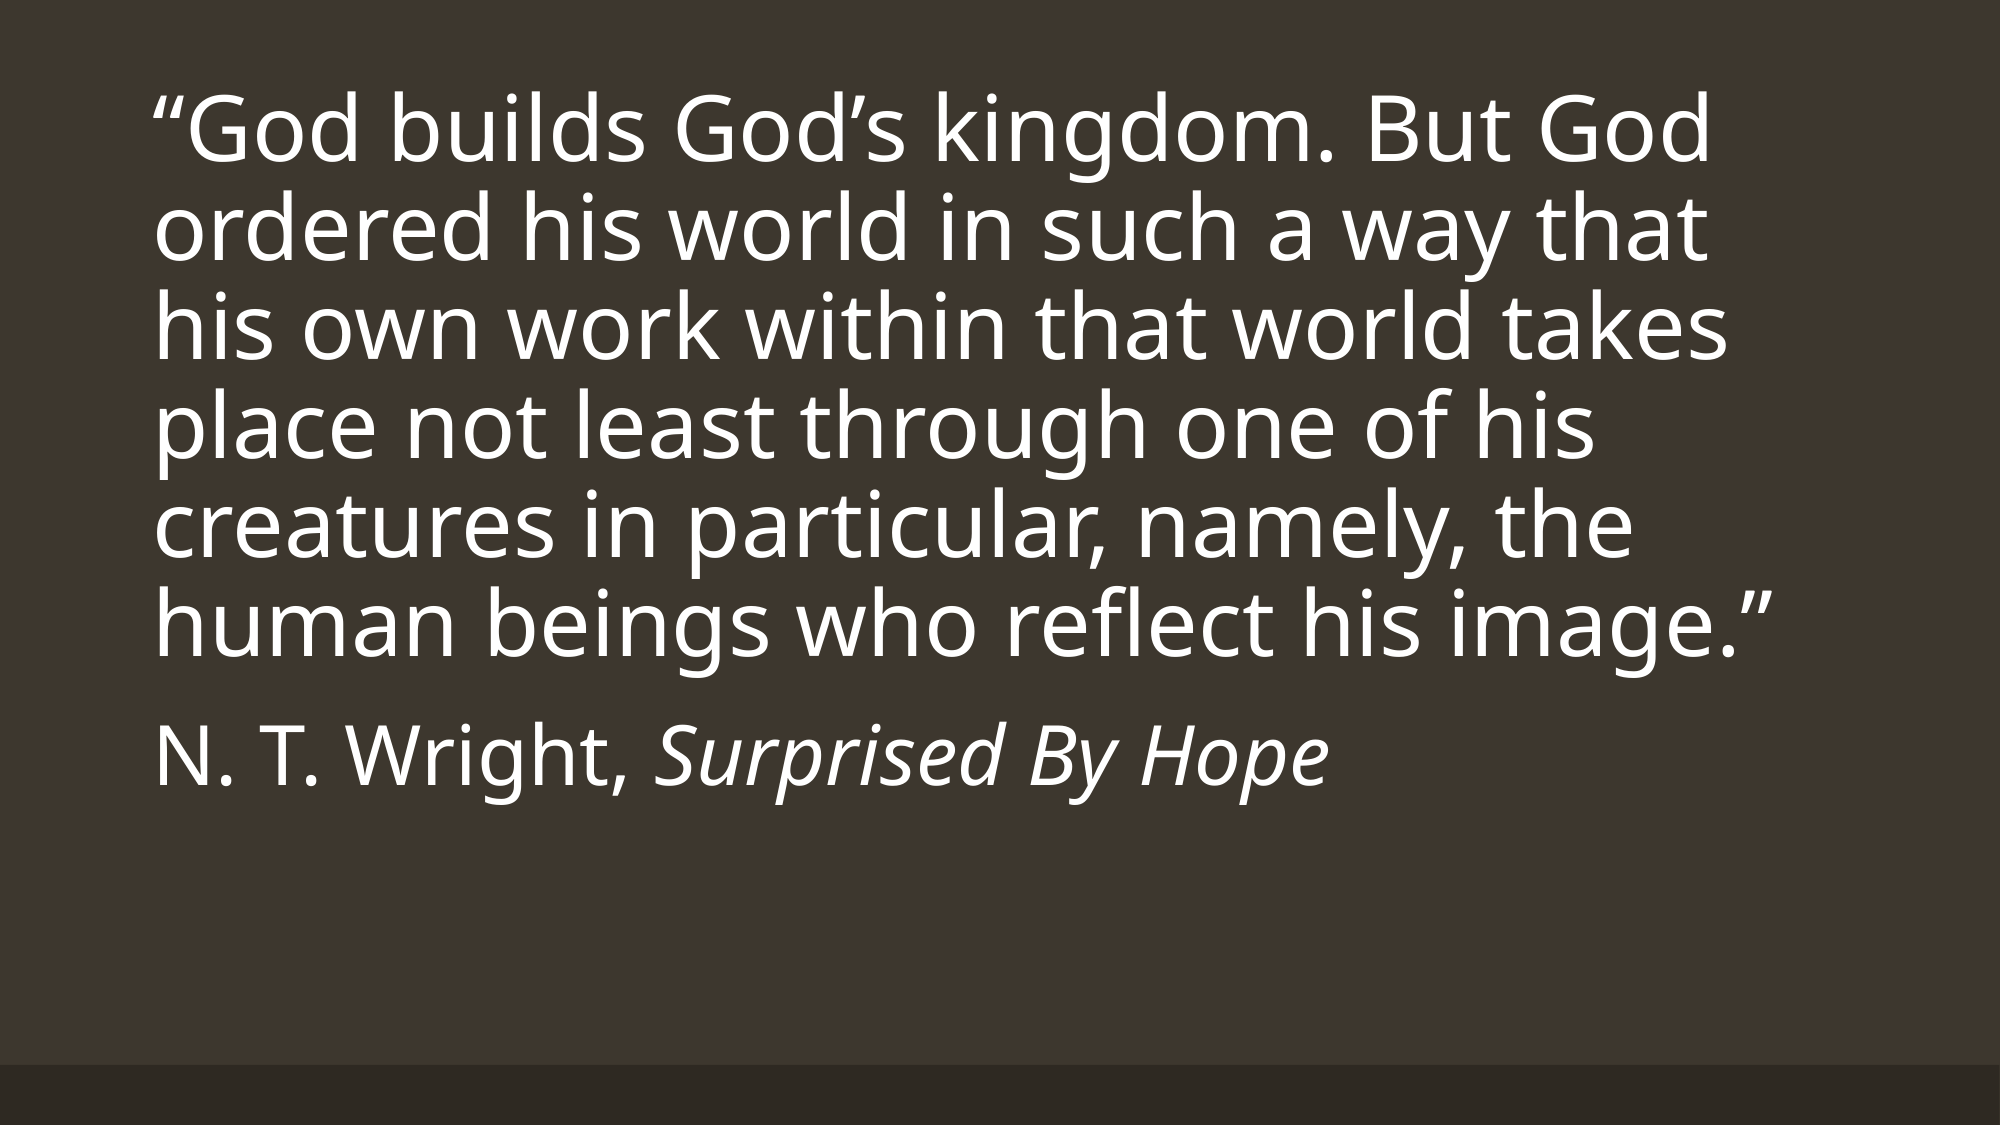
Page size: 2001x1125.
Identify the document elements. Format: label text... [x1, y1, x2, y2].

list “God builds God’s kingdom. But God ordered his world in such a way that his own work within that world takes place not least through one of his creatures in particular, namely, the human beings who reflect his image.” N. T. Wright, Surprised By Hope [137, 75, 1863, 1014]
